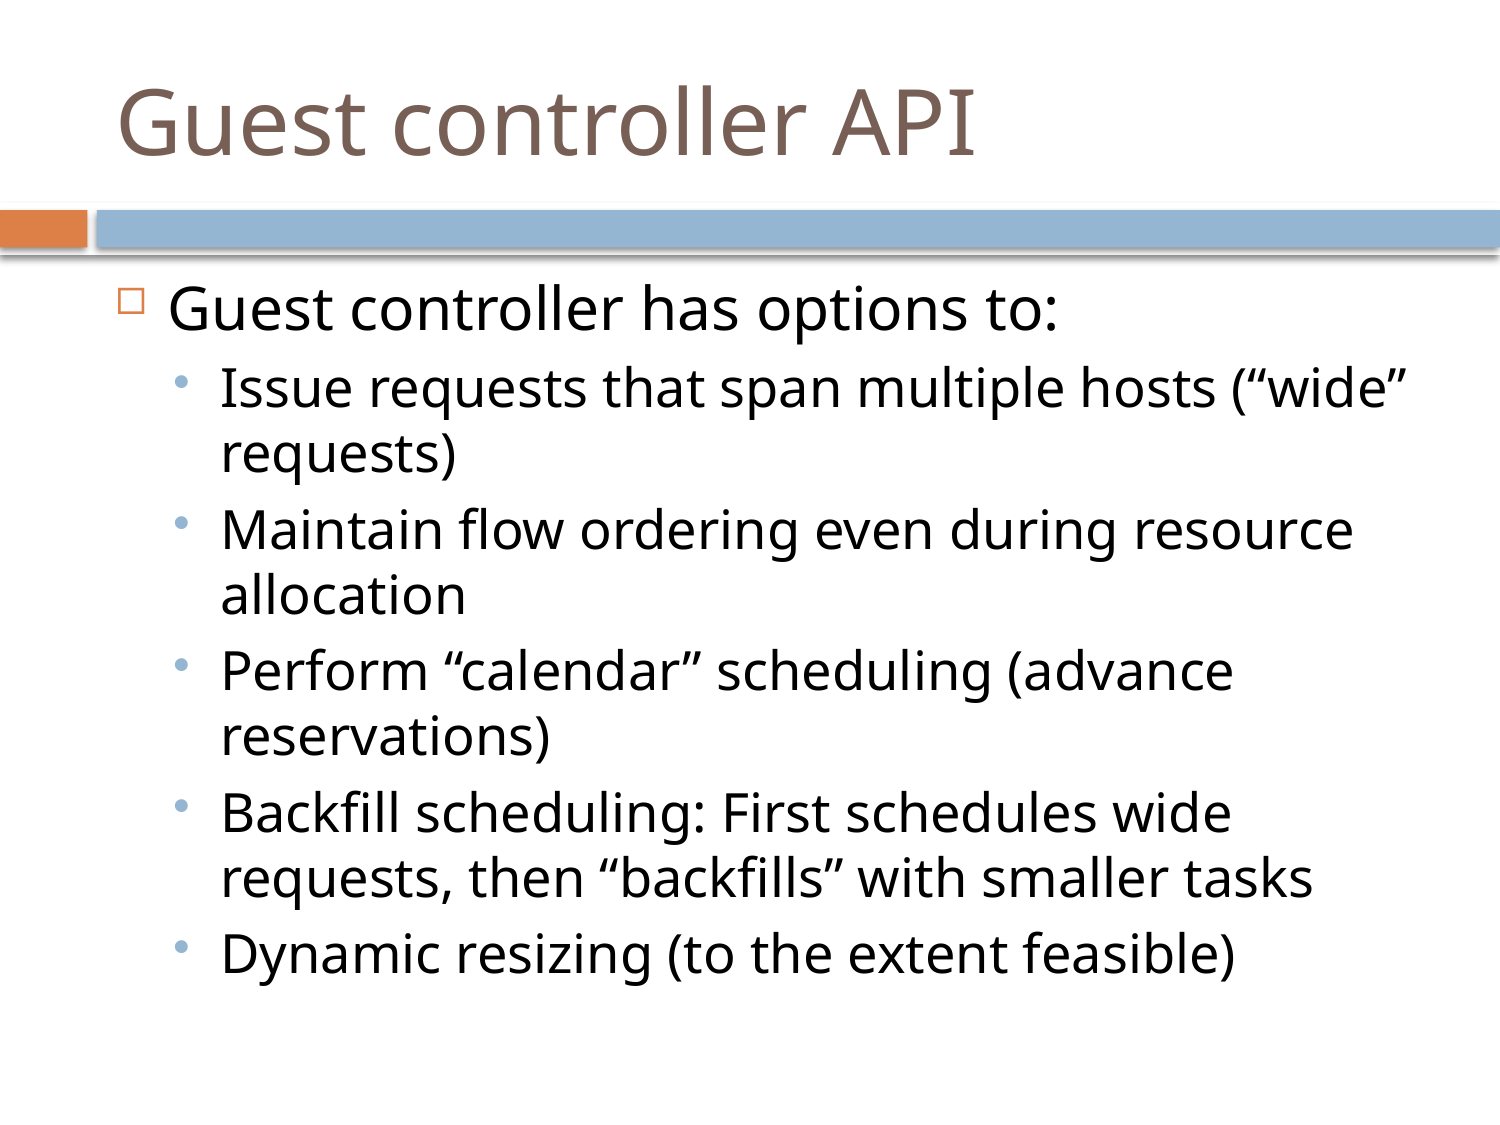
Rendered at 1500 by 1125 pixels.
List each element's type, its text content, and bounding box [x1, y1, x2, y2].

title Guest controller API [100, 37, 1438, 200]
list Guest controller has options to: Issue requests that span multiple hosts (“wide” requests) Maintain flow ordering even during resource allocation Perform “calendar” scheduling (advance reservations) Backfill scheduling: First schedules wide requests, then “backfills” with smaller tasks Dynamic resizing (to the extent feasible) [100, 262, 1438, 1000]
